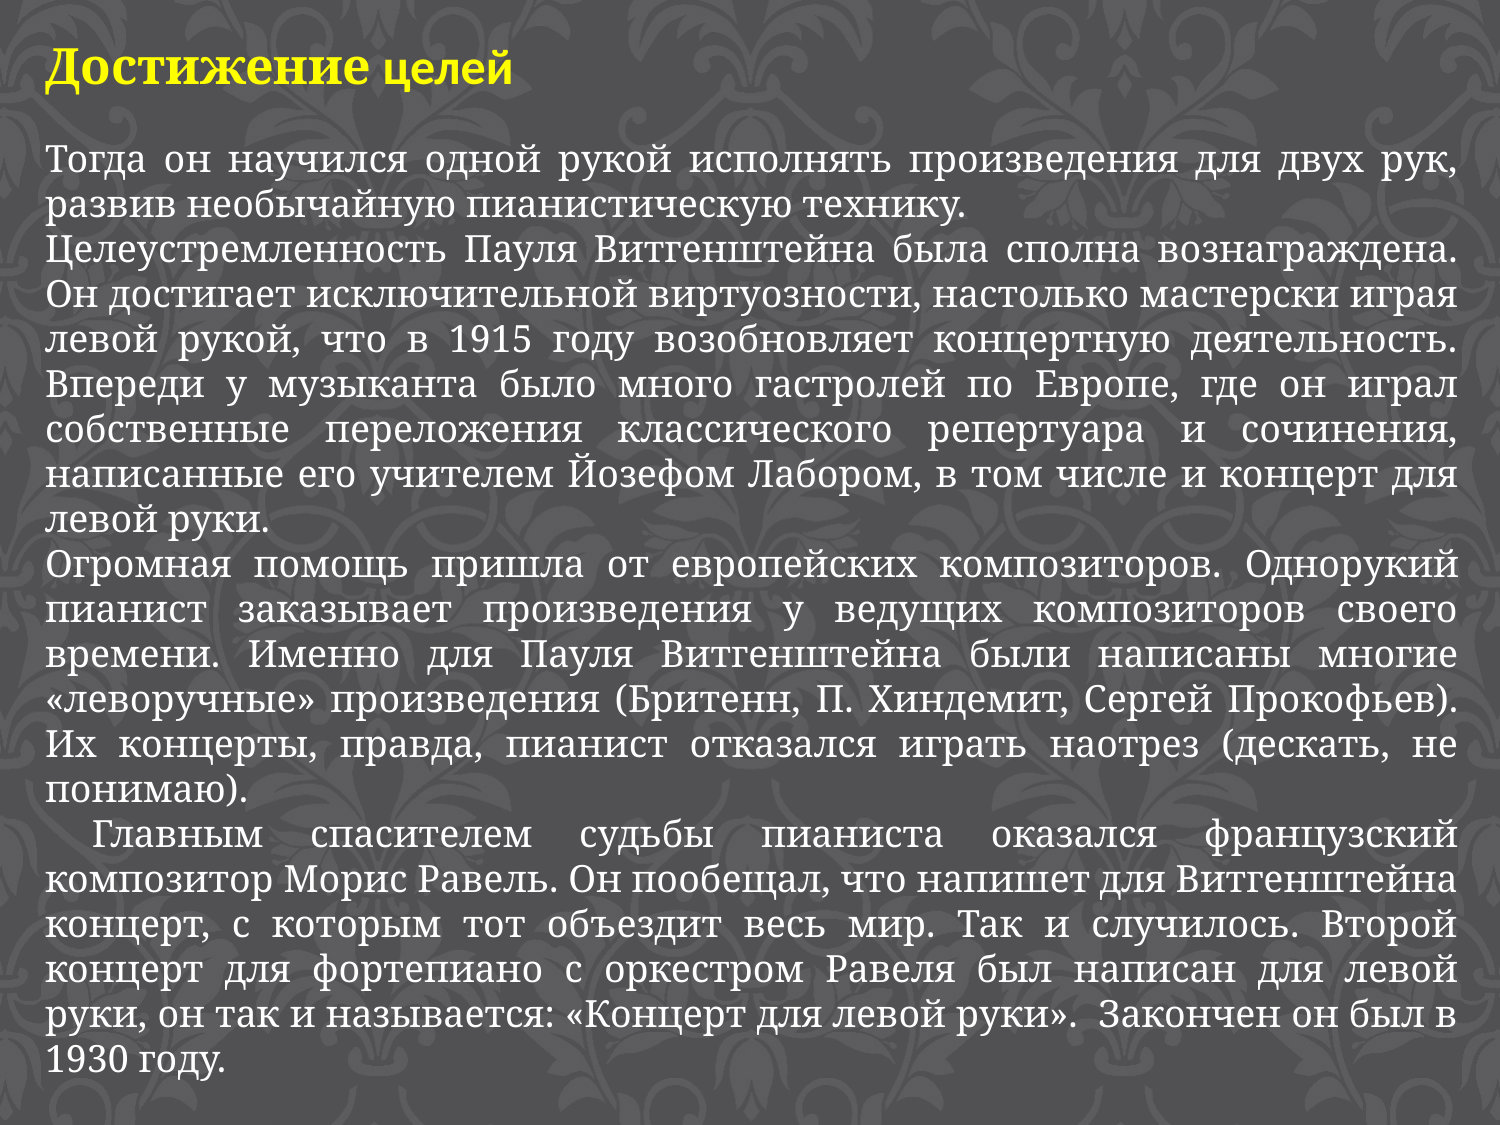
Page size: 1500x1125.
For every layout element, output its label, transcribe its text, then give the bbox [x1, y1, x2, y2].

text_box Достижение целей Тогда он научился одной рукой исполнять произведения для двух рук, развив необычайную пианистическую технику. Целеустремленность Пауля Витгенштейна была сполна вознаграждена. Он достигает исключительной виртуозности, настолько мастерски играя левой рукой, что в 1915 году возобновляет концертную деятельность. Впереди у музыканта было много гастролей по Европе, где он играл собственные переложения классического репертуара и сочинения, написанные его учителем Йозефом Лабором, в том числе и концерт для левой руки. Огромная помощь пришла от европейских композиторов. Однорукий пианист заказывает произведения у ведущих композиторов своего времени. Именно для Пауля Витгенштейна были написаны многие «леворучные» произведения (Бритенн, П. Хиндемит, Сергей Прокофьев). Их концерты, правда, пианист отказался играть наотрез (дескать, не понимаю). Главным спасителем судьбы пианиста оказался французский композитор Морис Равель. Он пообещал, что напишет для Витгенштейна концерт, с которым тот объездит весь мир. Так и случилось. Второй концерт для фортепиано с оркестром Равеля был написан для левой руки, он так и называется: «Концерт для левой руки». Закончен он был в 1930 году. [30, 27, 1475, 1087]
